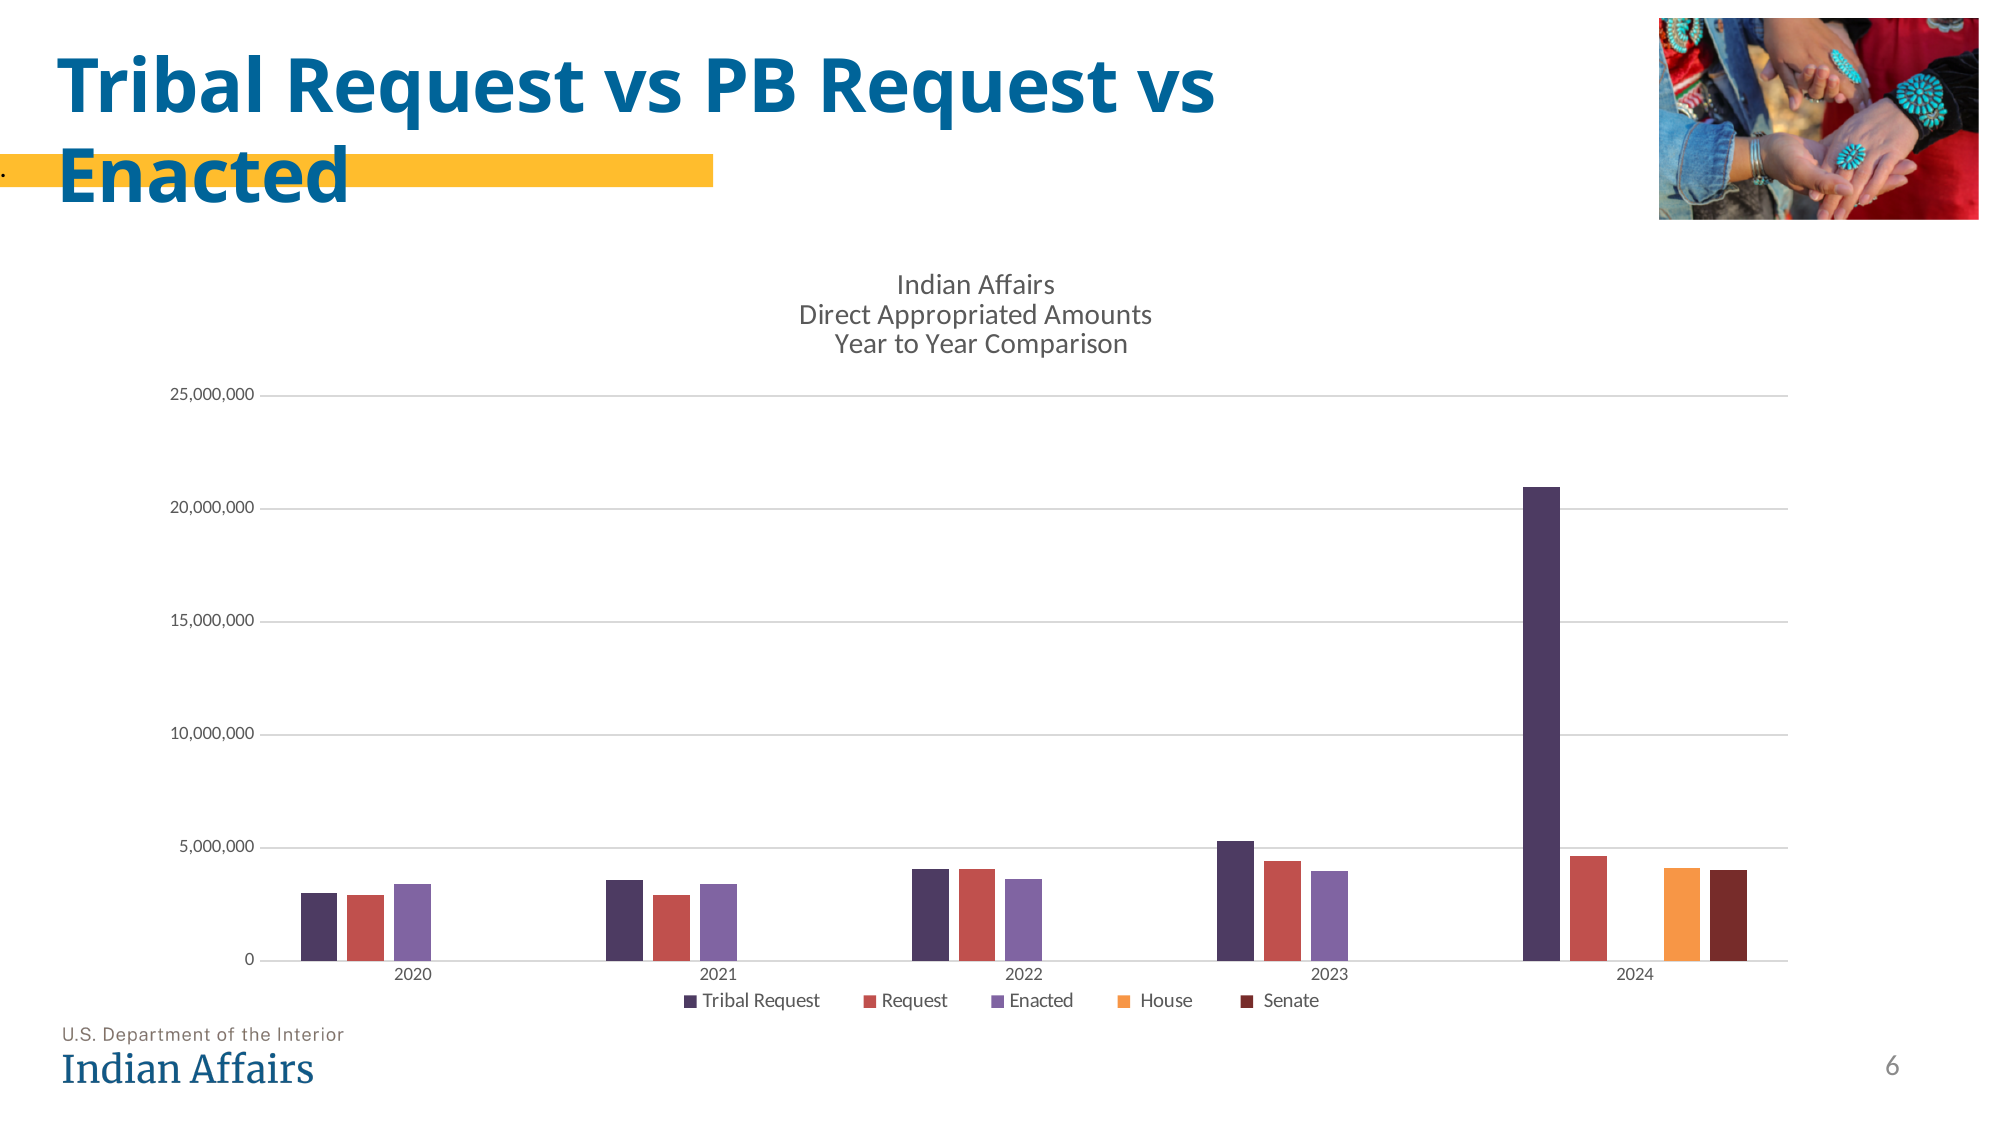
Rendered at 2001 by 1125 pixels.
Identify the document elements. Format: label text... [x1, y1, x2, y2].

text_box . [0, 154, 54, 188]
picture [1659, 18, 1979, 221]
text_box Tribal Request vs PB Request vs Enacted [54, 35, 1403, 218]
picture [53, 1011, 356, 1104]
chart [135, 239, 1822, 1045]
slide_number 6 [1440, 1046, 1900, 1082]
